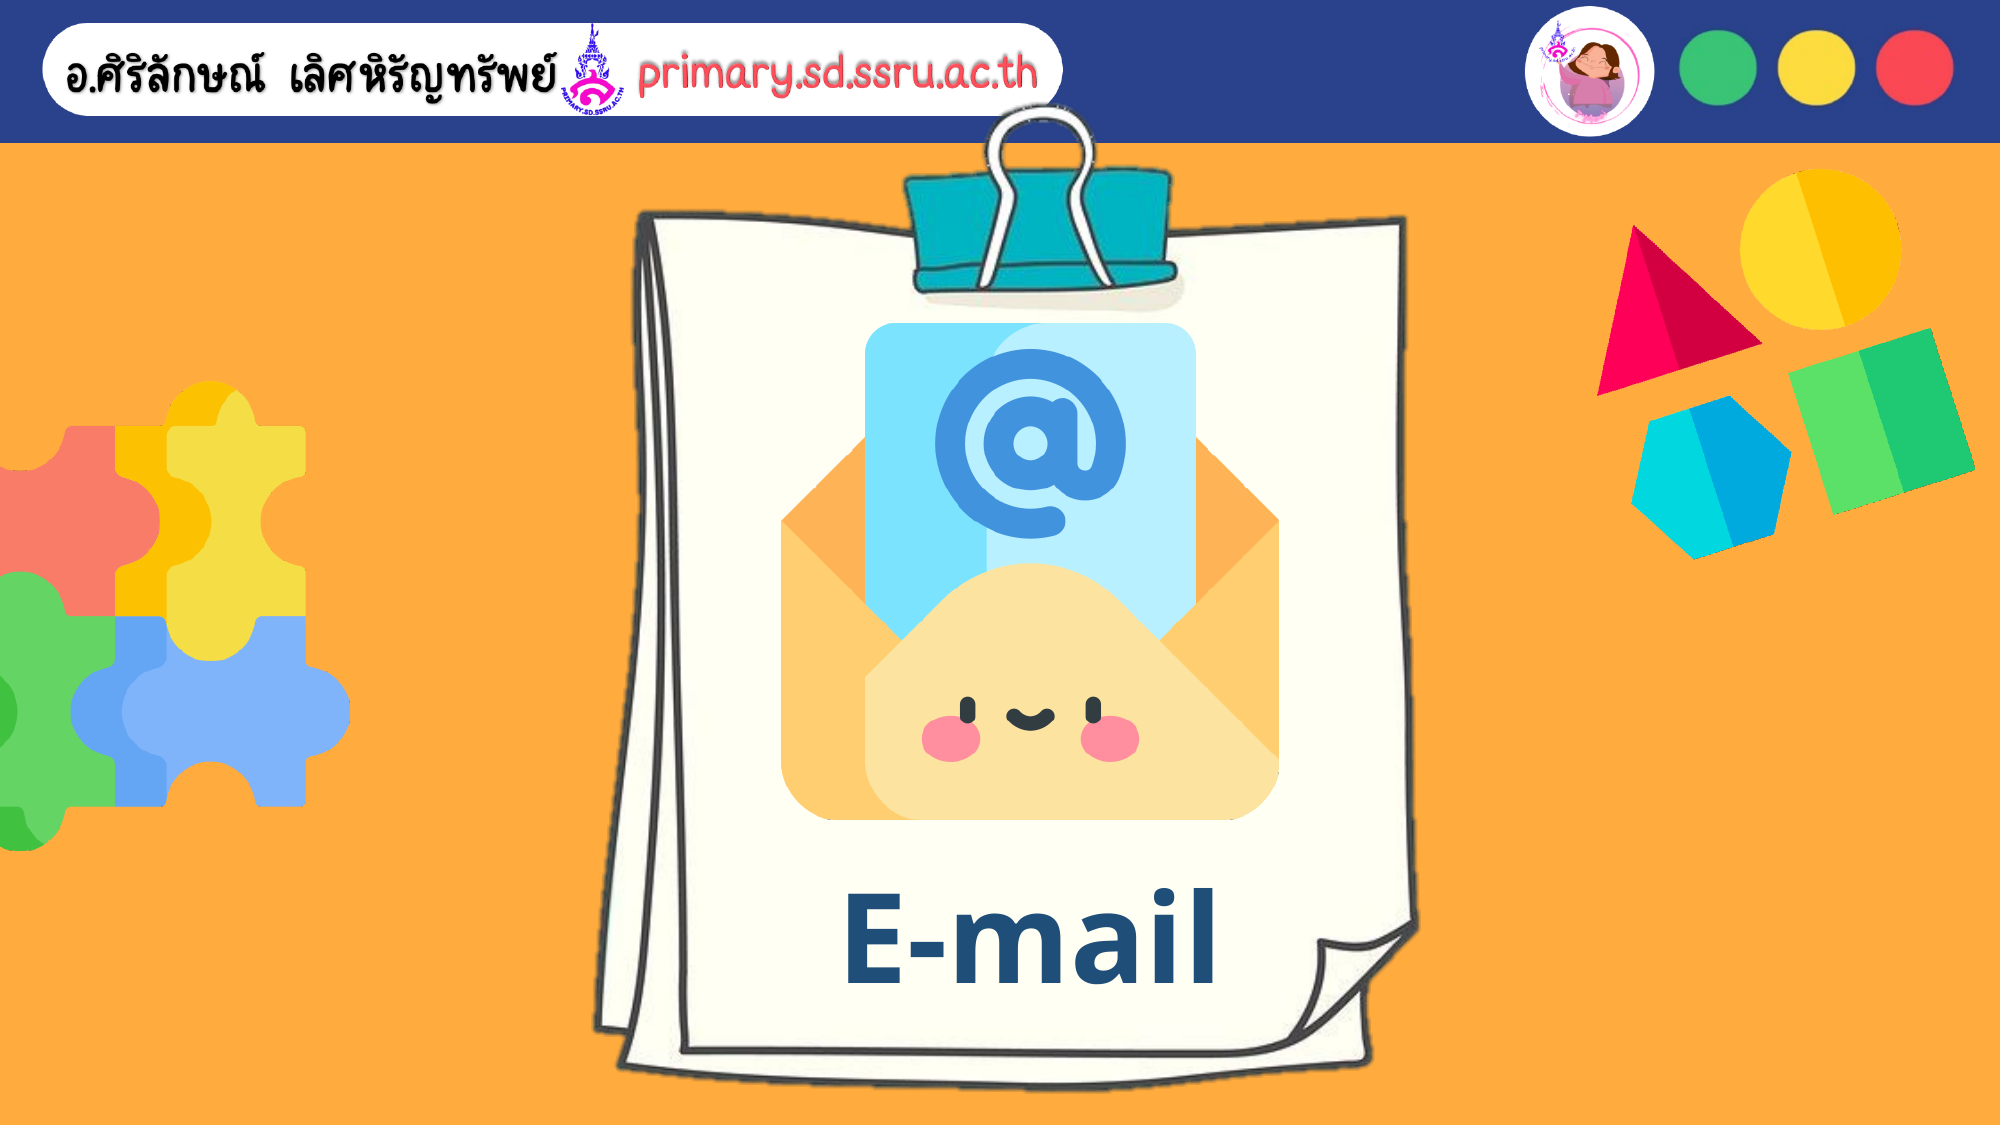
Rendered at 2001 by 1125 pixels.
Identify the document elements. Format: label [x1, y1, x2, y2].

text_box [781, 323, 1279, 1019]
picture [1551, 148, 1975, 572]
picture [0, 0, 2000, 1125]
picture [0, 381, 350, 851]
